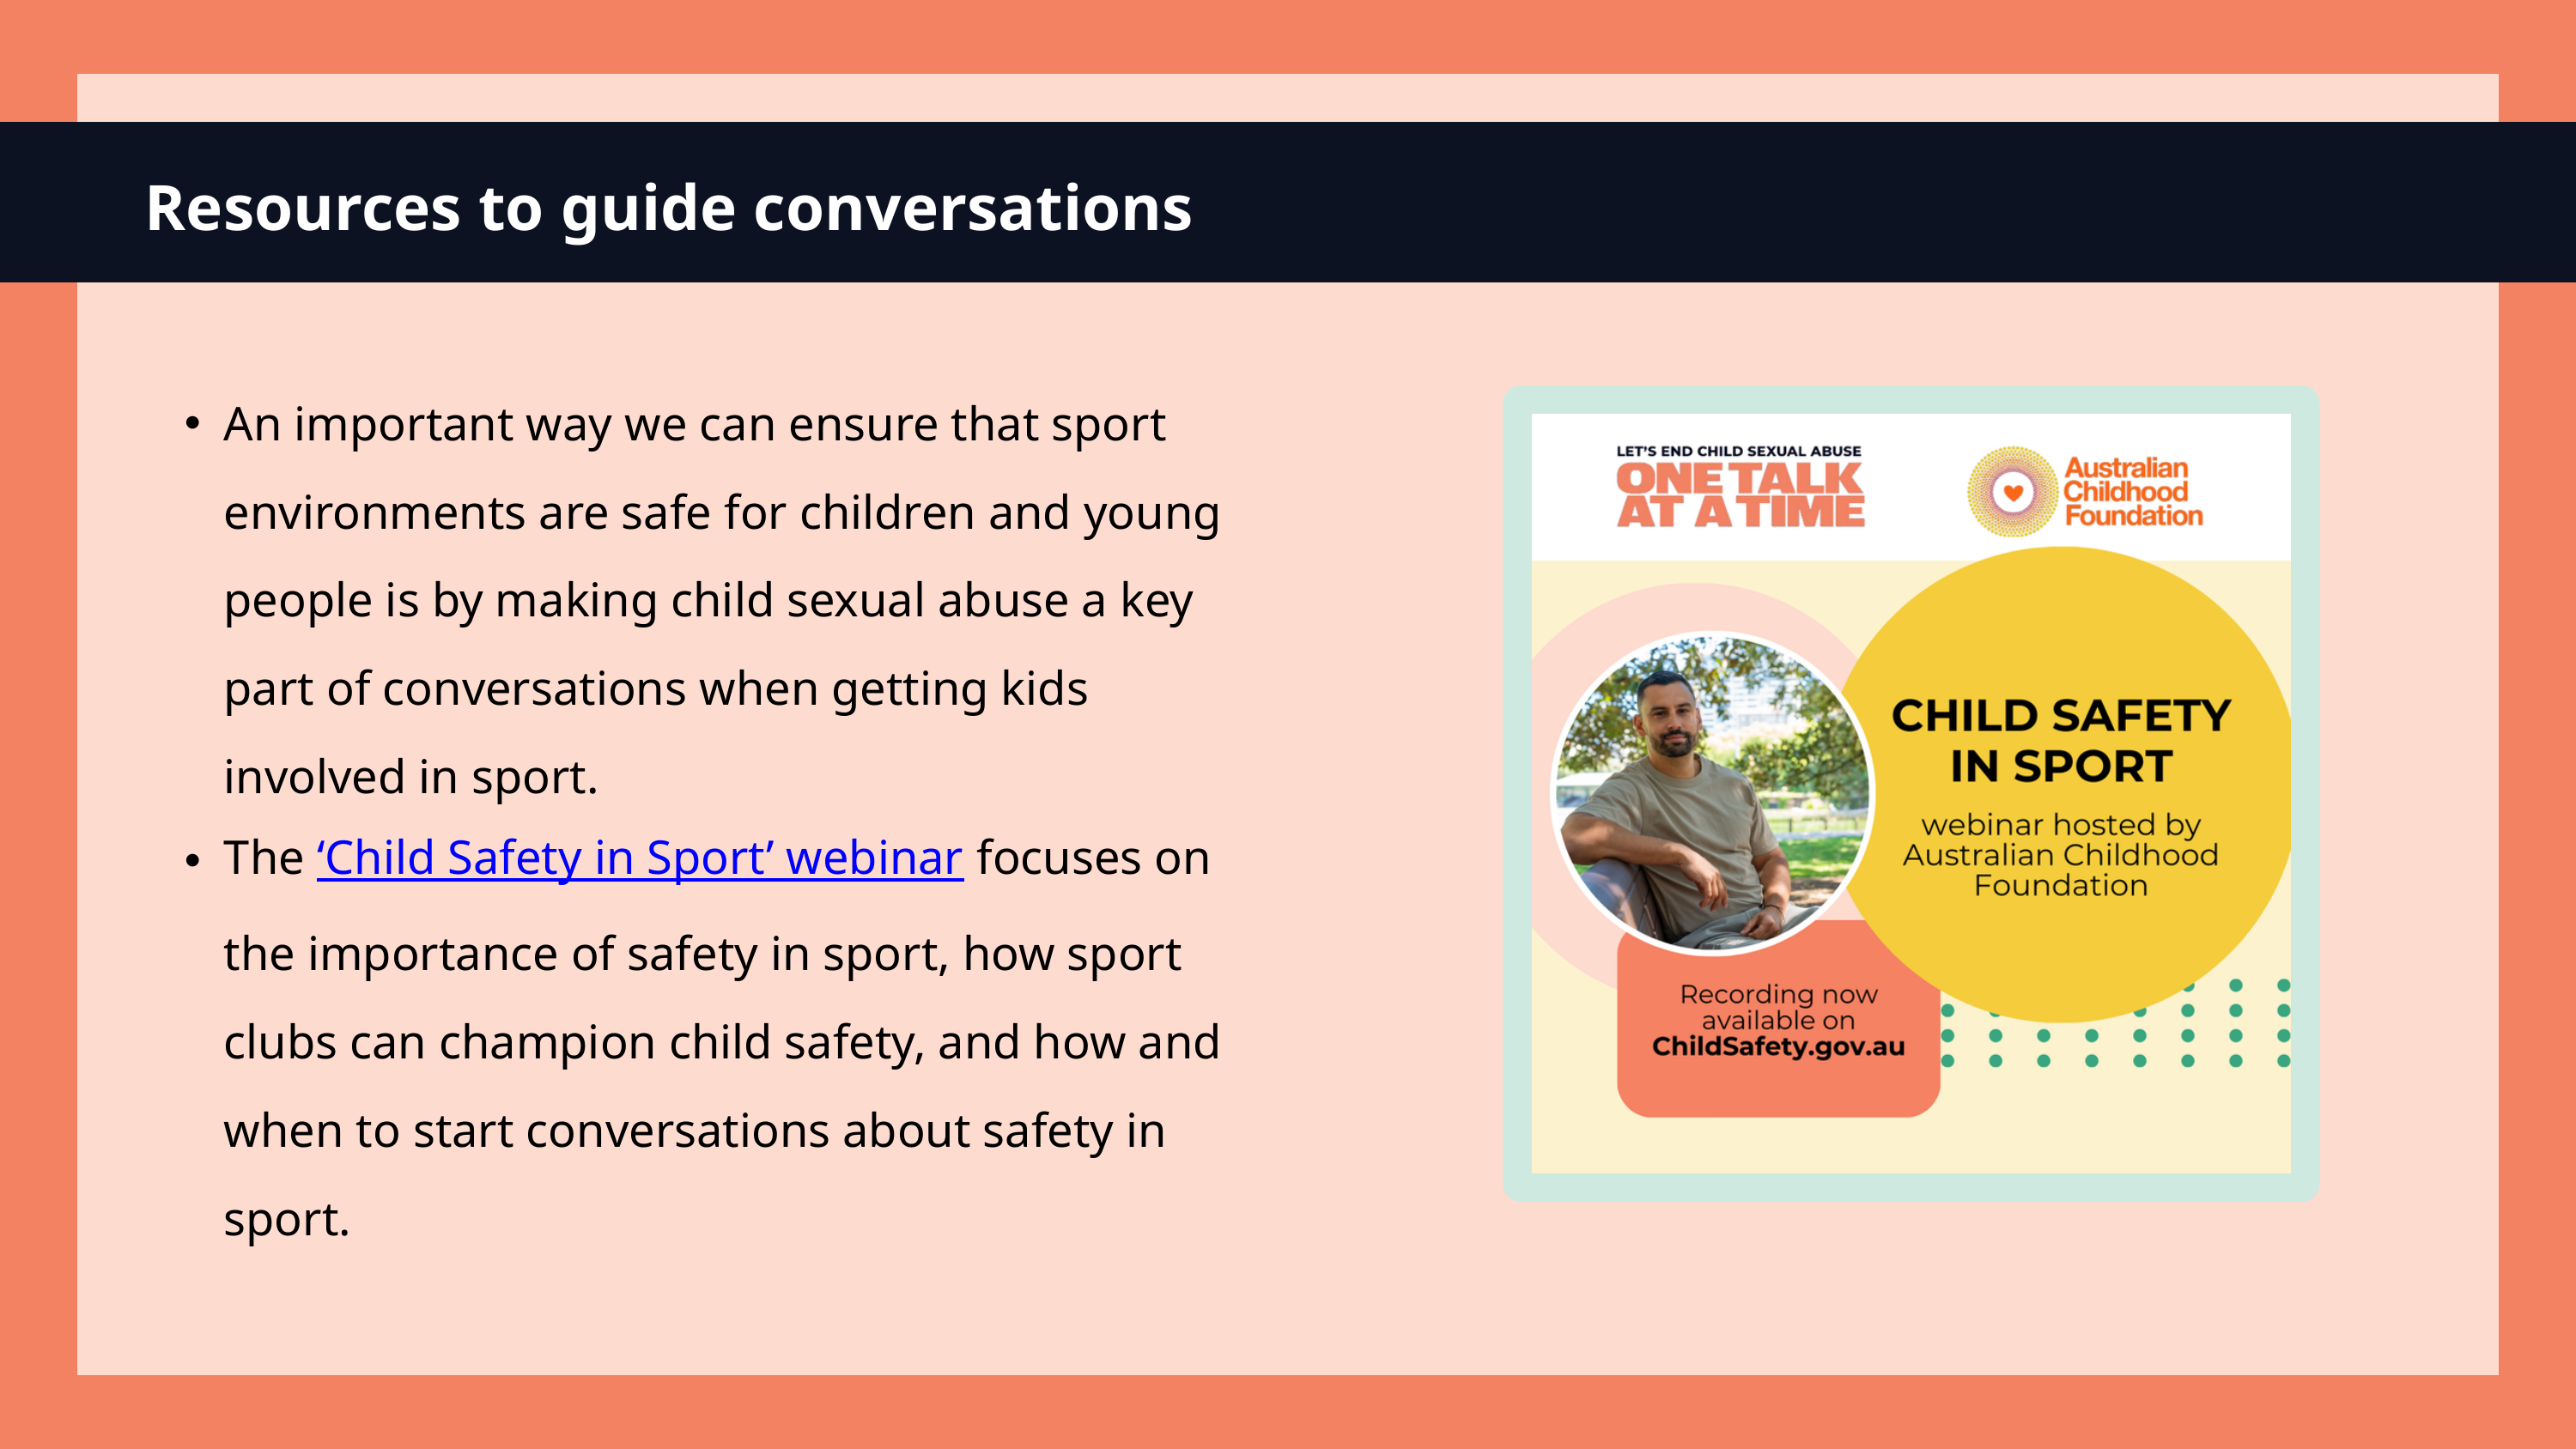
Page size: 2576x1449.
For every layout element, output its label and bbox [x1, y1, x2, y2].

text_box [0, 122, 2576, 283]
text_box [76, 73, 2500, 119]
text_box [76, 293, 2500, 1376]
text_box [1503, 385, 2320, 1203]
